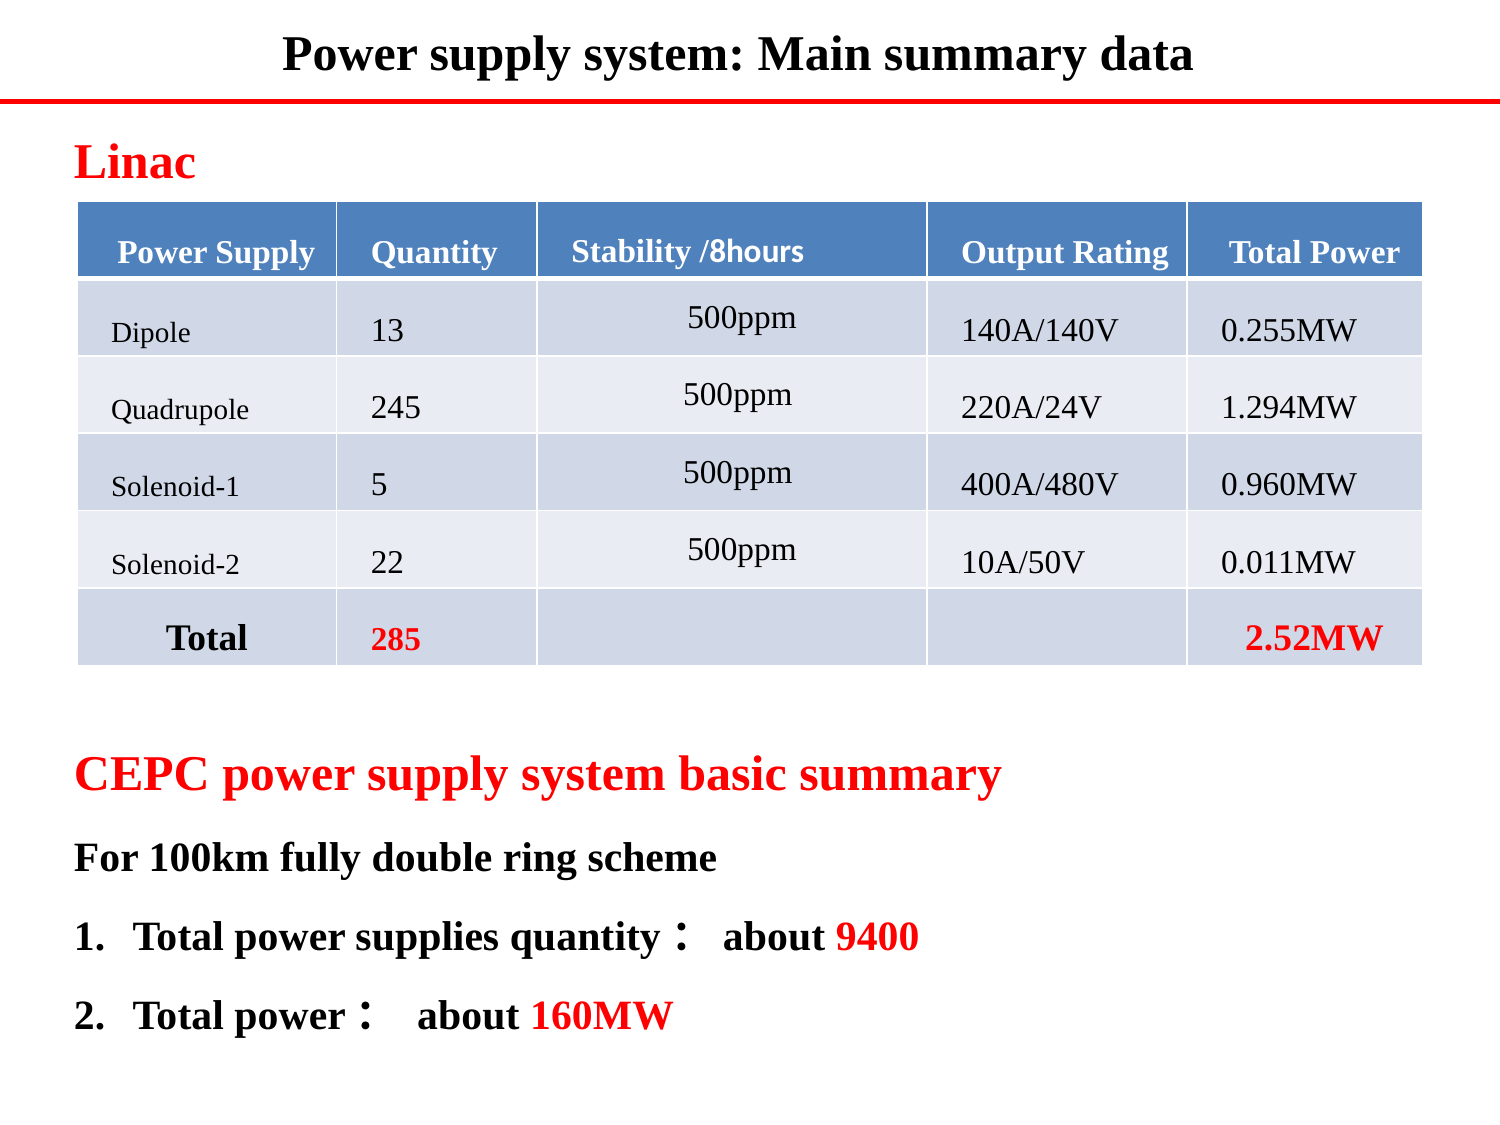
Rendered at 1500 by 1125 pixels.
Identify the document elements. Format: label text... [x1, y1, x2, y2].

table_cell 0.255MW [1188, 281, 1422, 355]
title Power supply system: Main summary data [59, 0, 1418, 99]
table_cell Quadrupole [78, 357, 336, 432]
table_cell 2.52MW [1188, 589, 1422, 665]
table_cell 140A/140V [928, 281, 1186, 355]
table_cell [928, 589, 1186, 665]
table_header Power Supply [78, 202, 336, 276]
list Linac CEPC power supply system basic summary For 100km fully double ring scheme Total power supplies quantity：about 9400 Total power： about 160MW [59, 118, 1418, 1004]
table_cell 10A/50V [928, 511, 1186, 587]
table_cell 400A/480V [928, 434, 1186, 510]
table_cell Dipole [78, 281, 336, 355]
table_cell 1.294MW [1188, 357, 1422, 432]
table_cell 13 [337, 281, 536, 355]
table_cell 500ppm [538, 434, 926, 510]
table_cell 245 [337, 357, 536, 432]
table_header Output Rating [928, 202, 1186, 276]
table_cell 220A/24V [928, 357, 1186, 432]
table_cell Total [78, 589, 336, 665]
table_header Quantity [337, 202, 536, 276]
table_cell 500ppm [538, 281, 926, 355]
table_cell 285 [337, 589, 536, 665]
table_header Stability /8hours [538, 202, 926, 276]
table_cell 500ppm [538, 511, 926, 587]
table_cell 5 [337, 434, 536, 510]
table_header Total Power [1188, 202, 1422, 276]
table_cell Solenoid-2 [78, 511, 336, 587]
table_cell [538, 589, 926, 665]
table_cell 0.011MW [1188, 511, 1422, 587]
table_cell 22 [337, 511, 536, 587]
table_cell 0.960MW [1188, 434, 1422, 510]
table_cell Solenoid-1 [78, 434, 336, 510]
table_cell 500ppm [538, 357, 926, 432]
